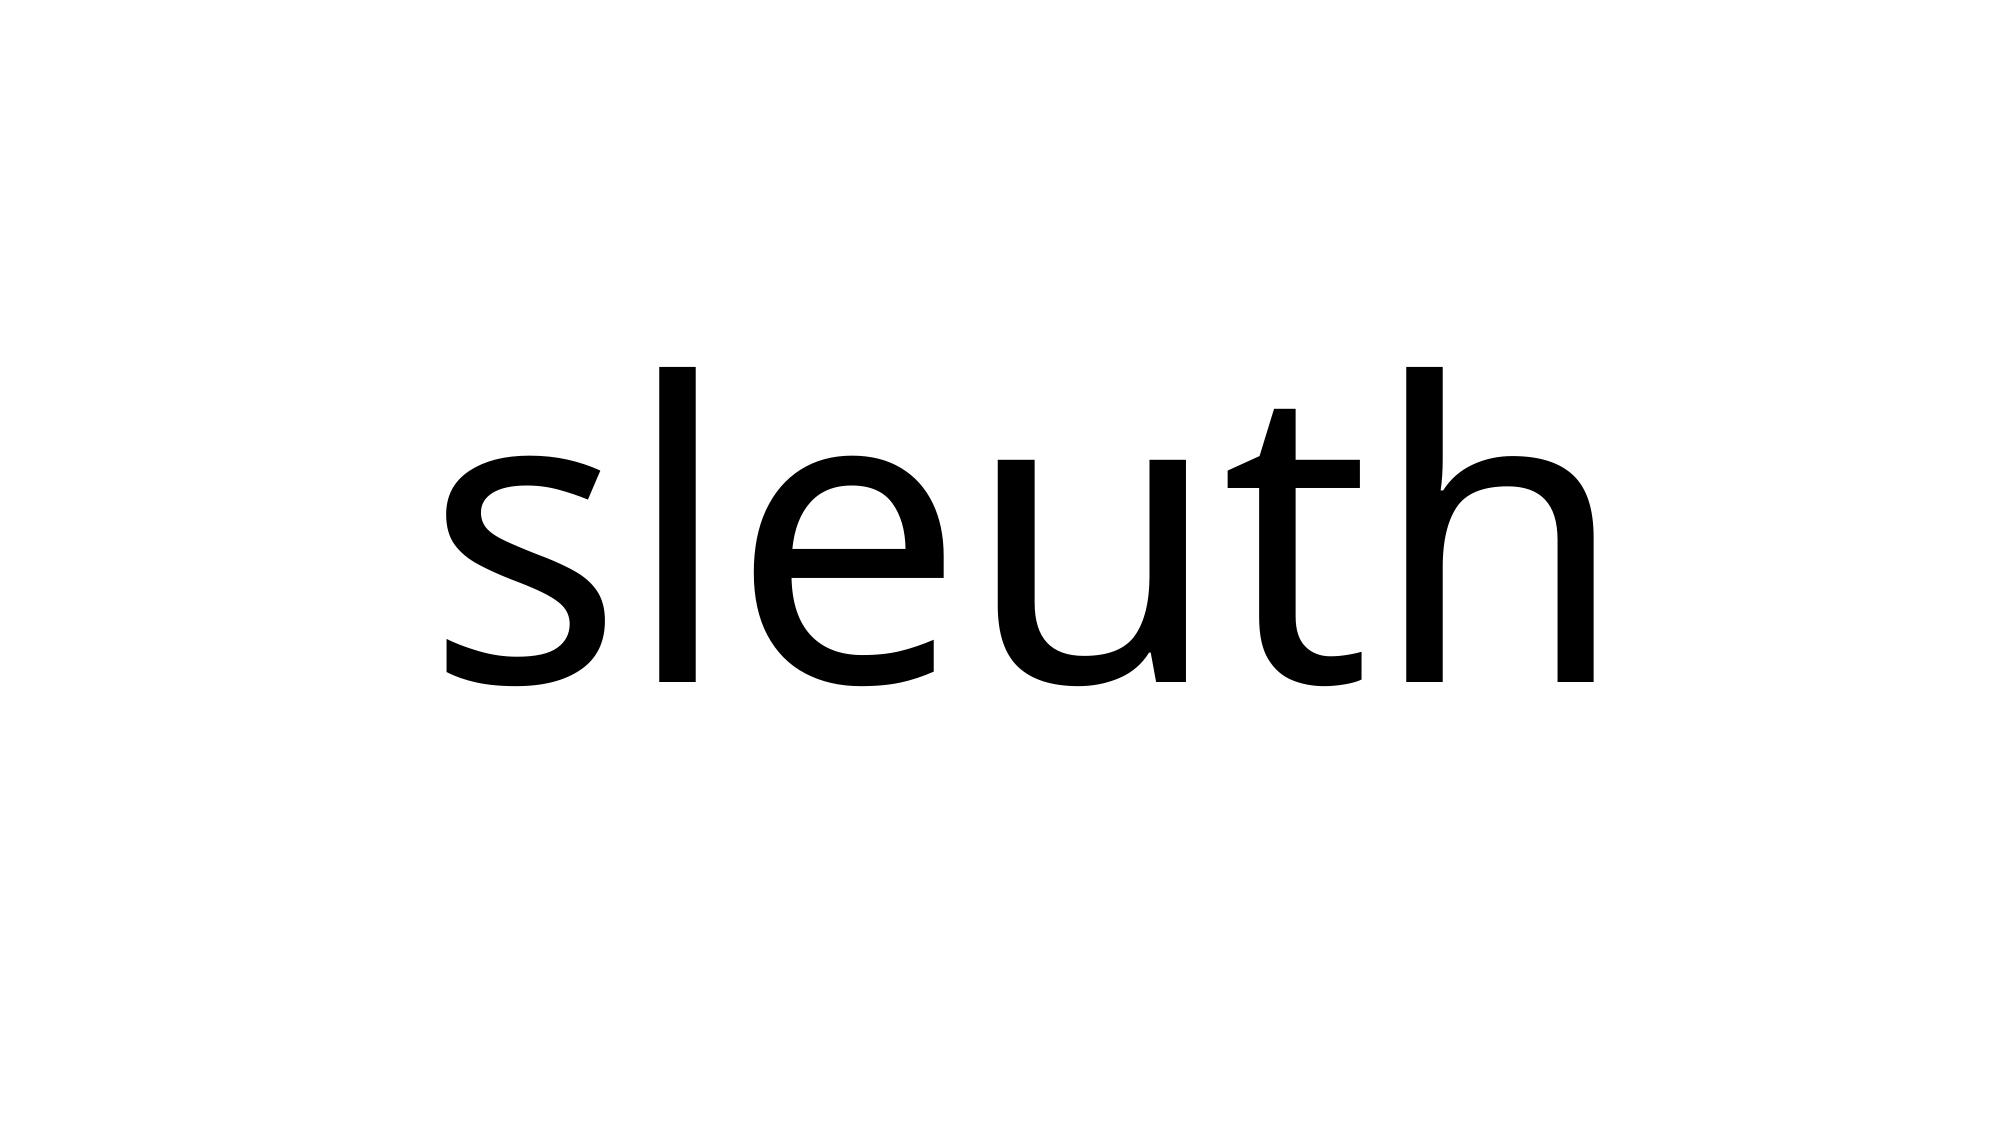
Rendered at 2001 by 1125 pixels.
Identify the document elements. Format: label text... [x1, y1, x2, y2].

text_box sleuth [85, 439, 1968, 657]
